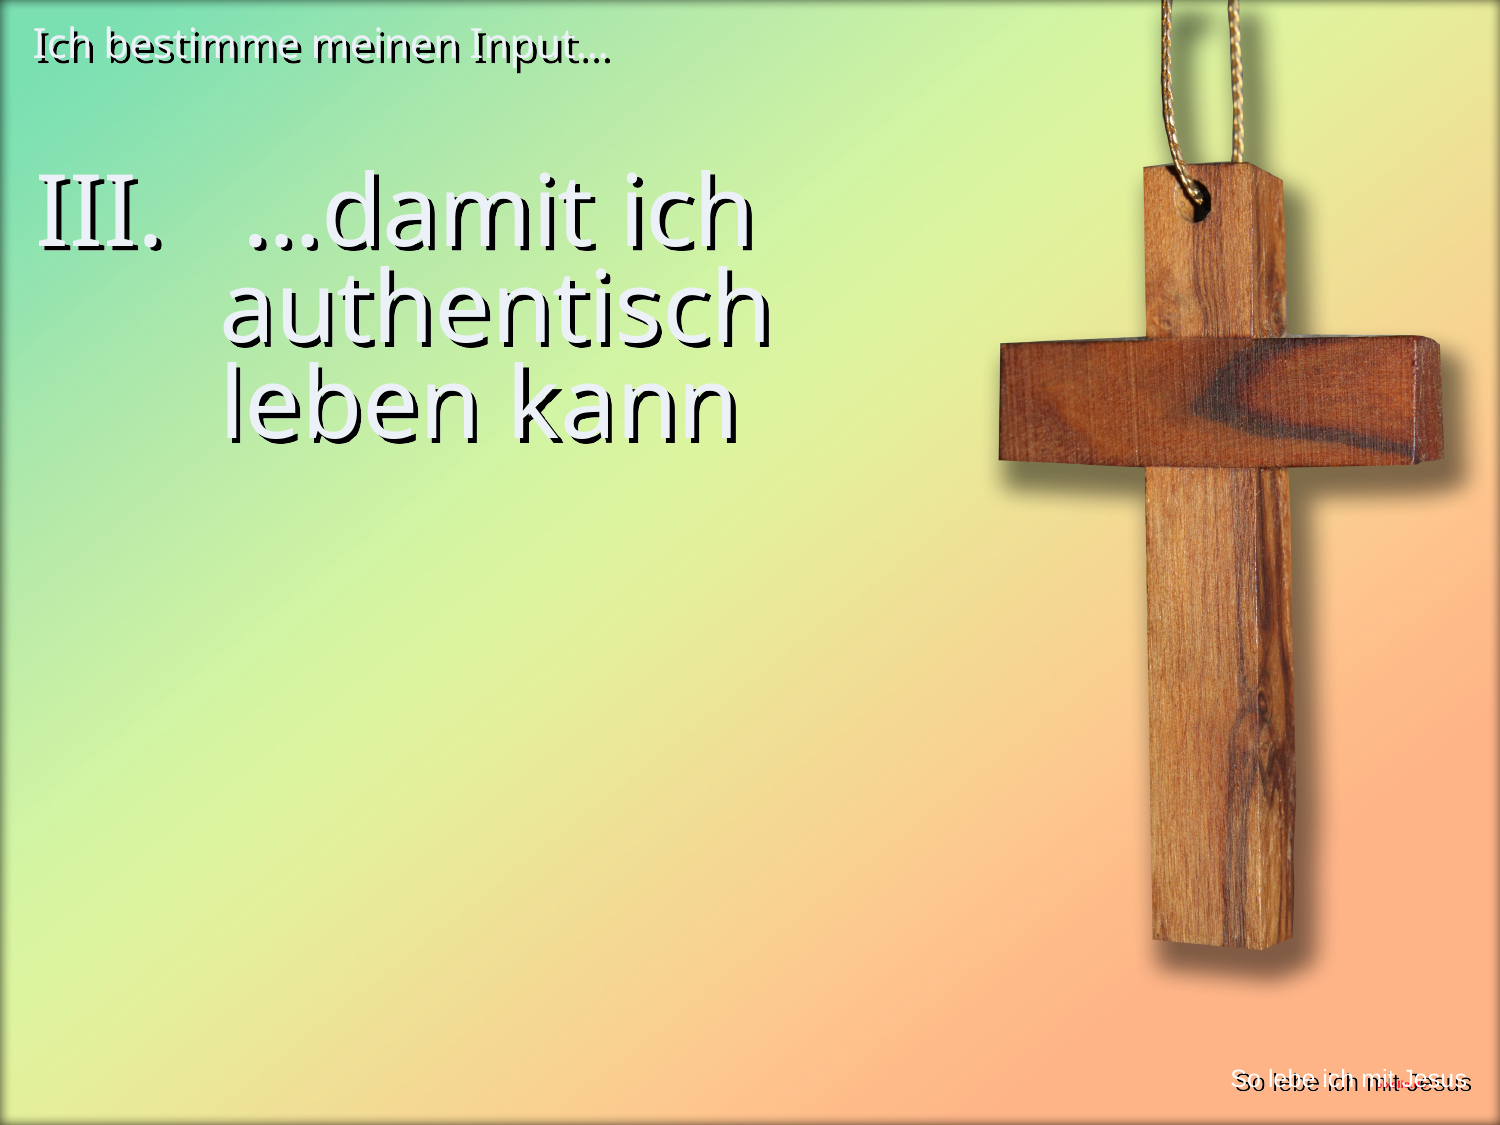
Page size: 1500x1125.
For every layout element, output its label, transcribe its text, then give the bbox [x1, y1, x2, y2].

picture [0, 0, 1500, 1125]
text_box Ich bestimme meinen Input… [17, 19, 1459, 75]
subtitle So lebe ich mit Jesus [856, 1060, 1483, 1120]
title III. …damit ich authentisch leben kann [20, 162, 1486, 466]
